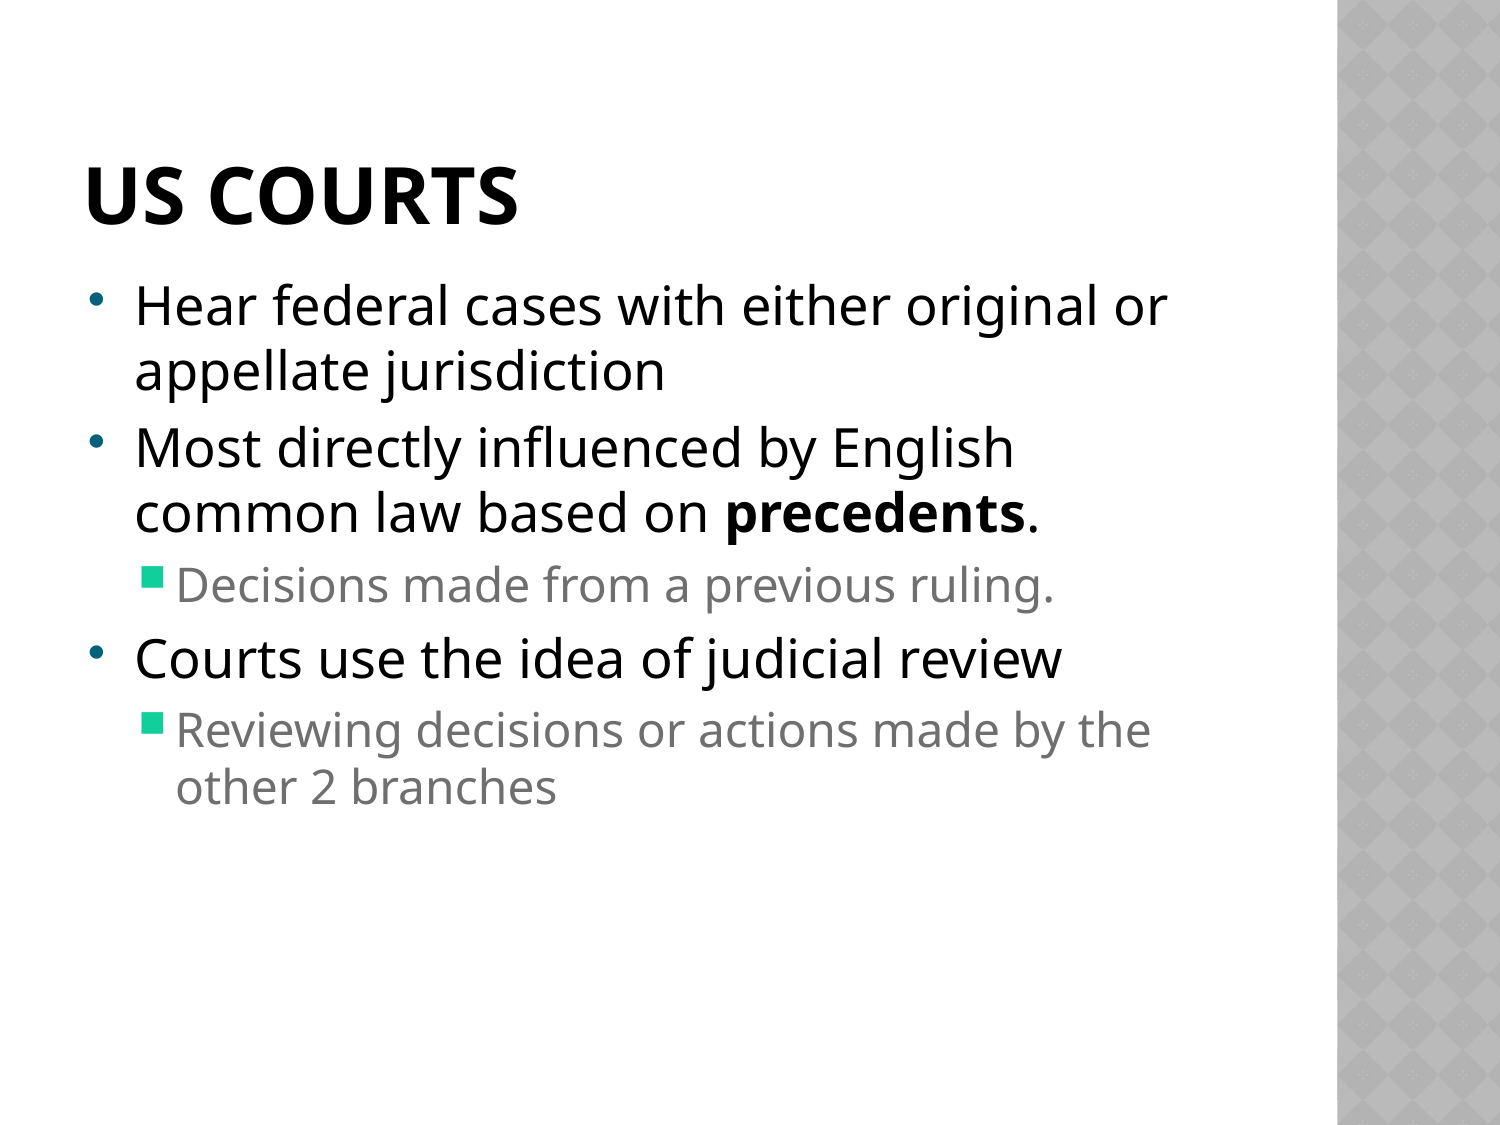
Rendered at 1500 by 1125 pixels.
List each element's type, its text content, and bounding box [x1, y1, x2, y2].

list Hear federal cases with either original or appellate jurisdiction Most directly influenced by English common law based on precedents. Decisions made from a previous ruling. Courts use the idea of judicial review Reviewing decisions or actions made by the other 2 branches [75, 264, 1263, 1059]
title US Courts [75, 52, 1263, 240]
